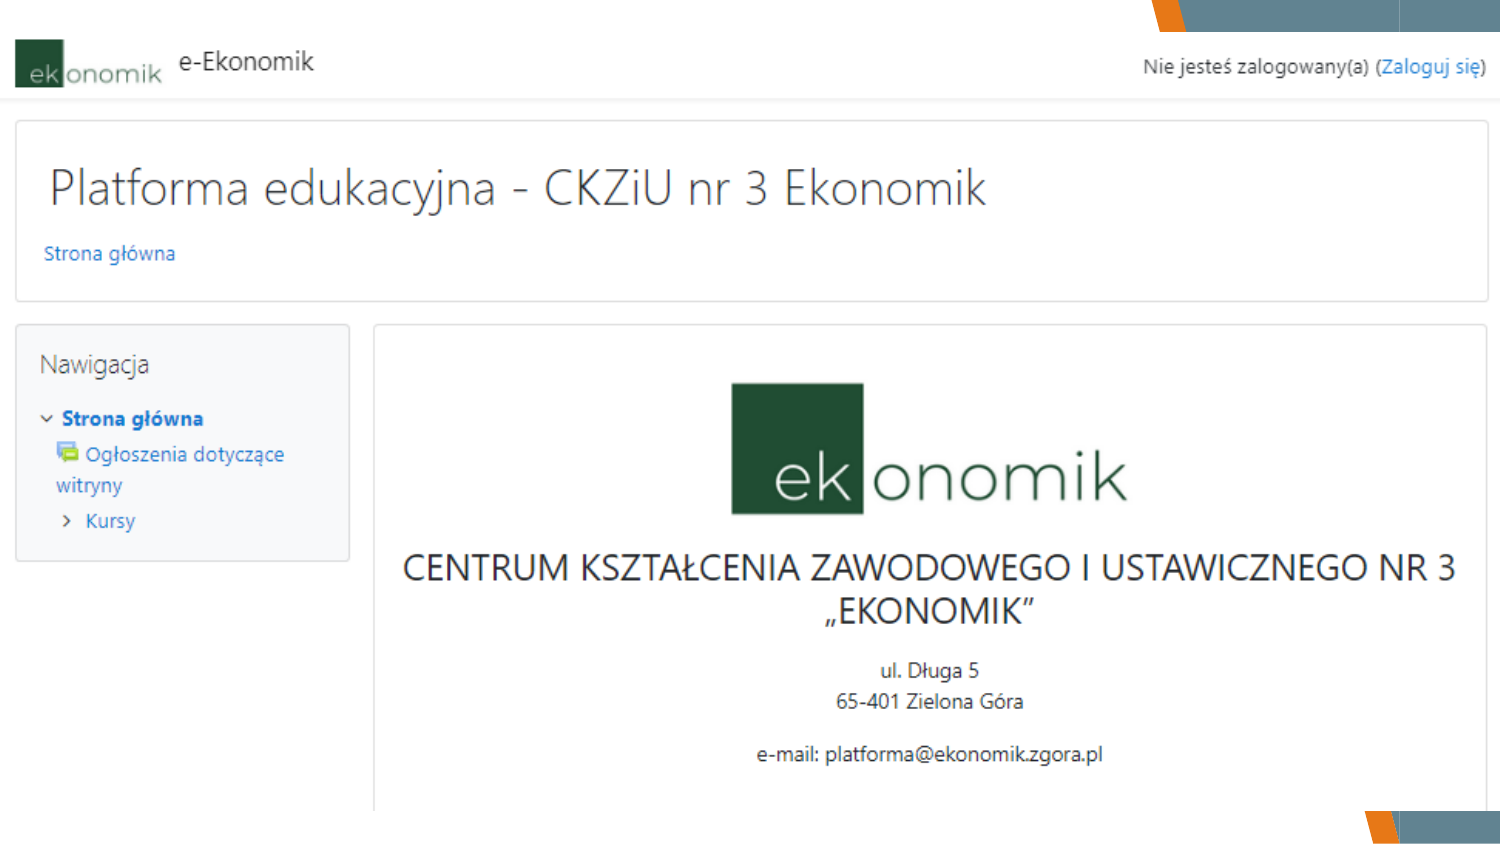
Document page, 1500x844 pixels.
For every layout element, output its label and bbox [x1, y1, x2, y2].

text_box [1151, 818, 1500, 844]
picture [0, 32, 1500, 811]
text_box [1151, 0, 1500, 32]
